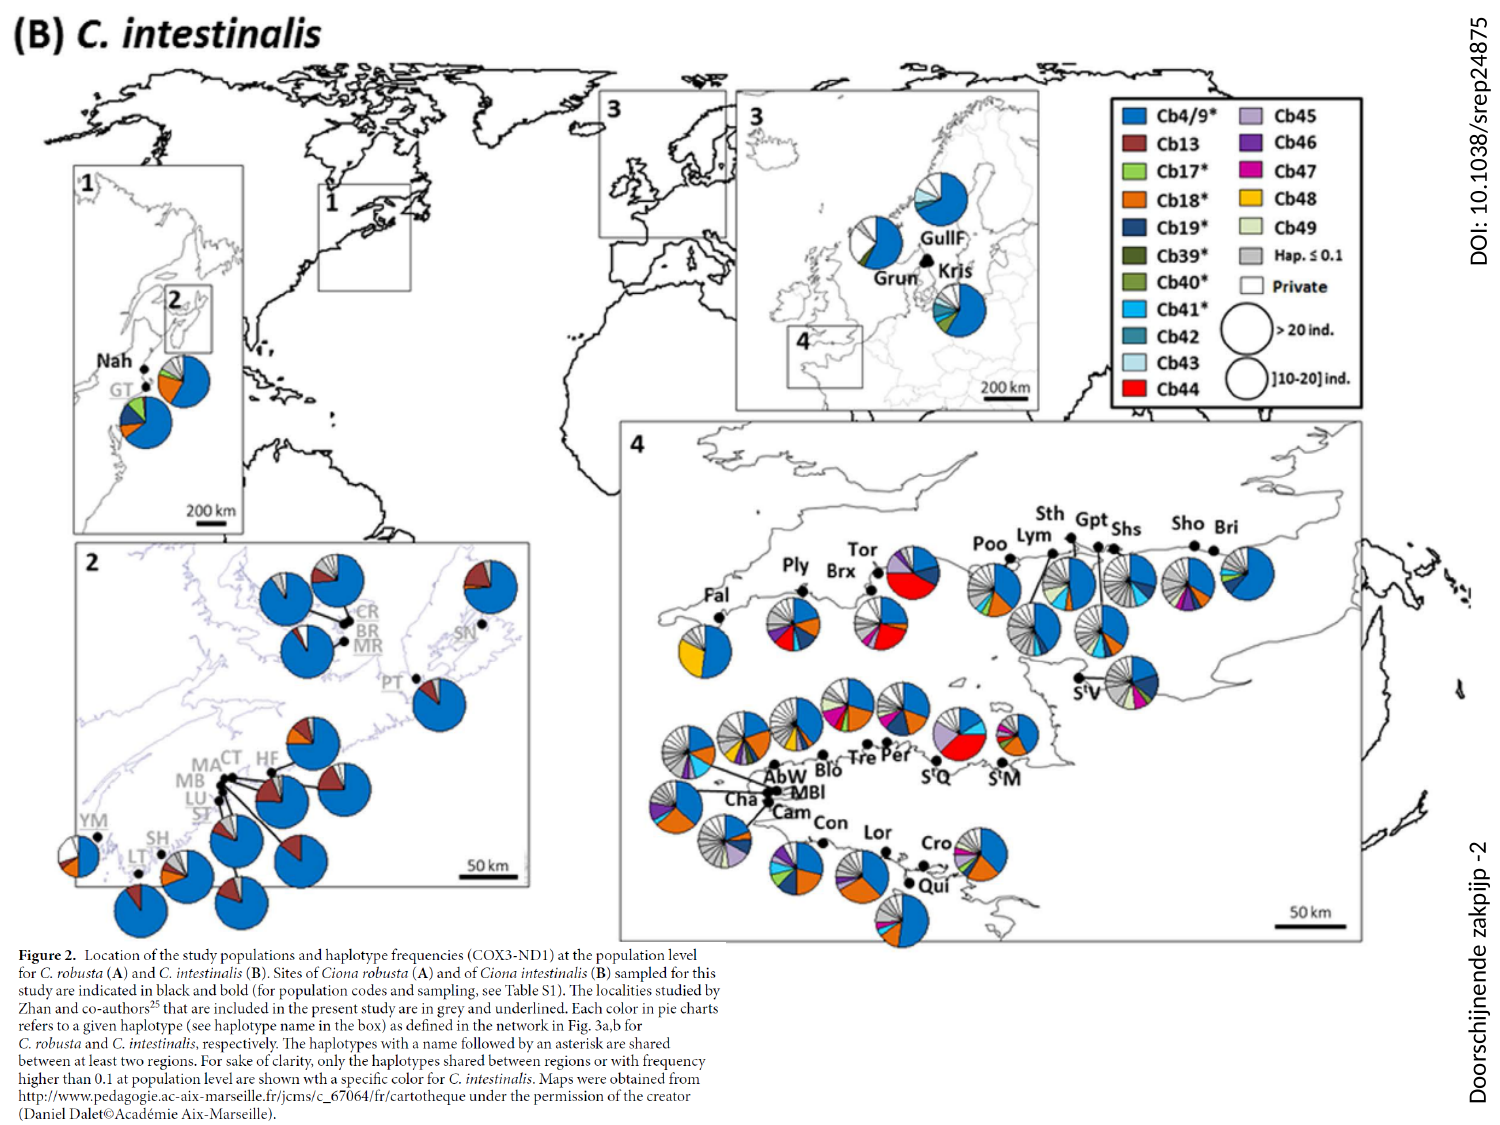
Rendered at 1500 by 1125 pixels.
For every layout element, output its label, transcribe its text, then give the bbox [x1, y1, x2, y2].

picture [0, 0, 1500, 1125]
text_box Doorschijnende zakpijp -2 [1453, 962, 1499, 1120]
